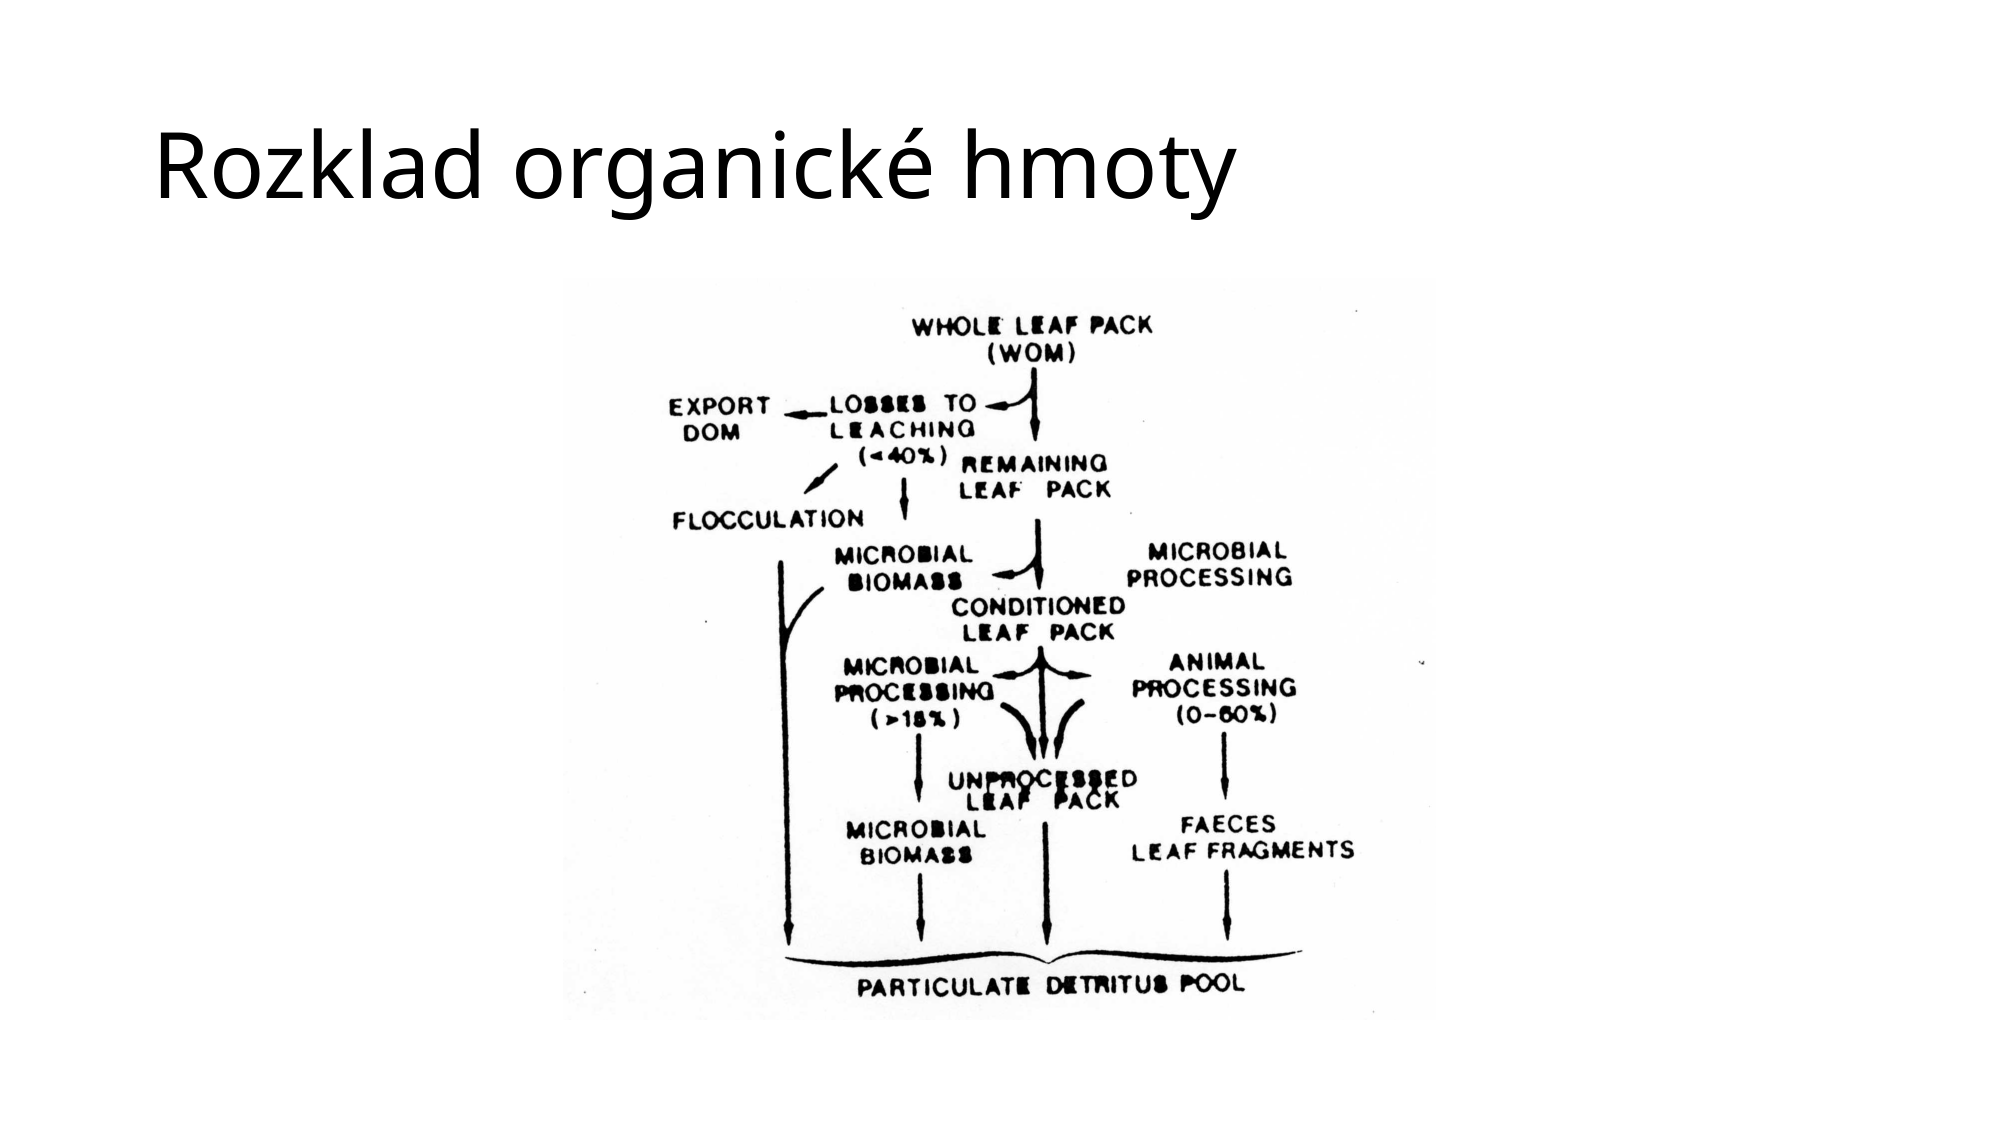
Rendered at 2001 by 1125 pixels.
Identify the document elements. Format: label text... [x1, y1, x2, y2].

picture [562, 278, 1436, 1020]
title Rozklad organické hmoty [137, 59, 1863, 278]
